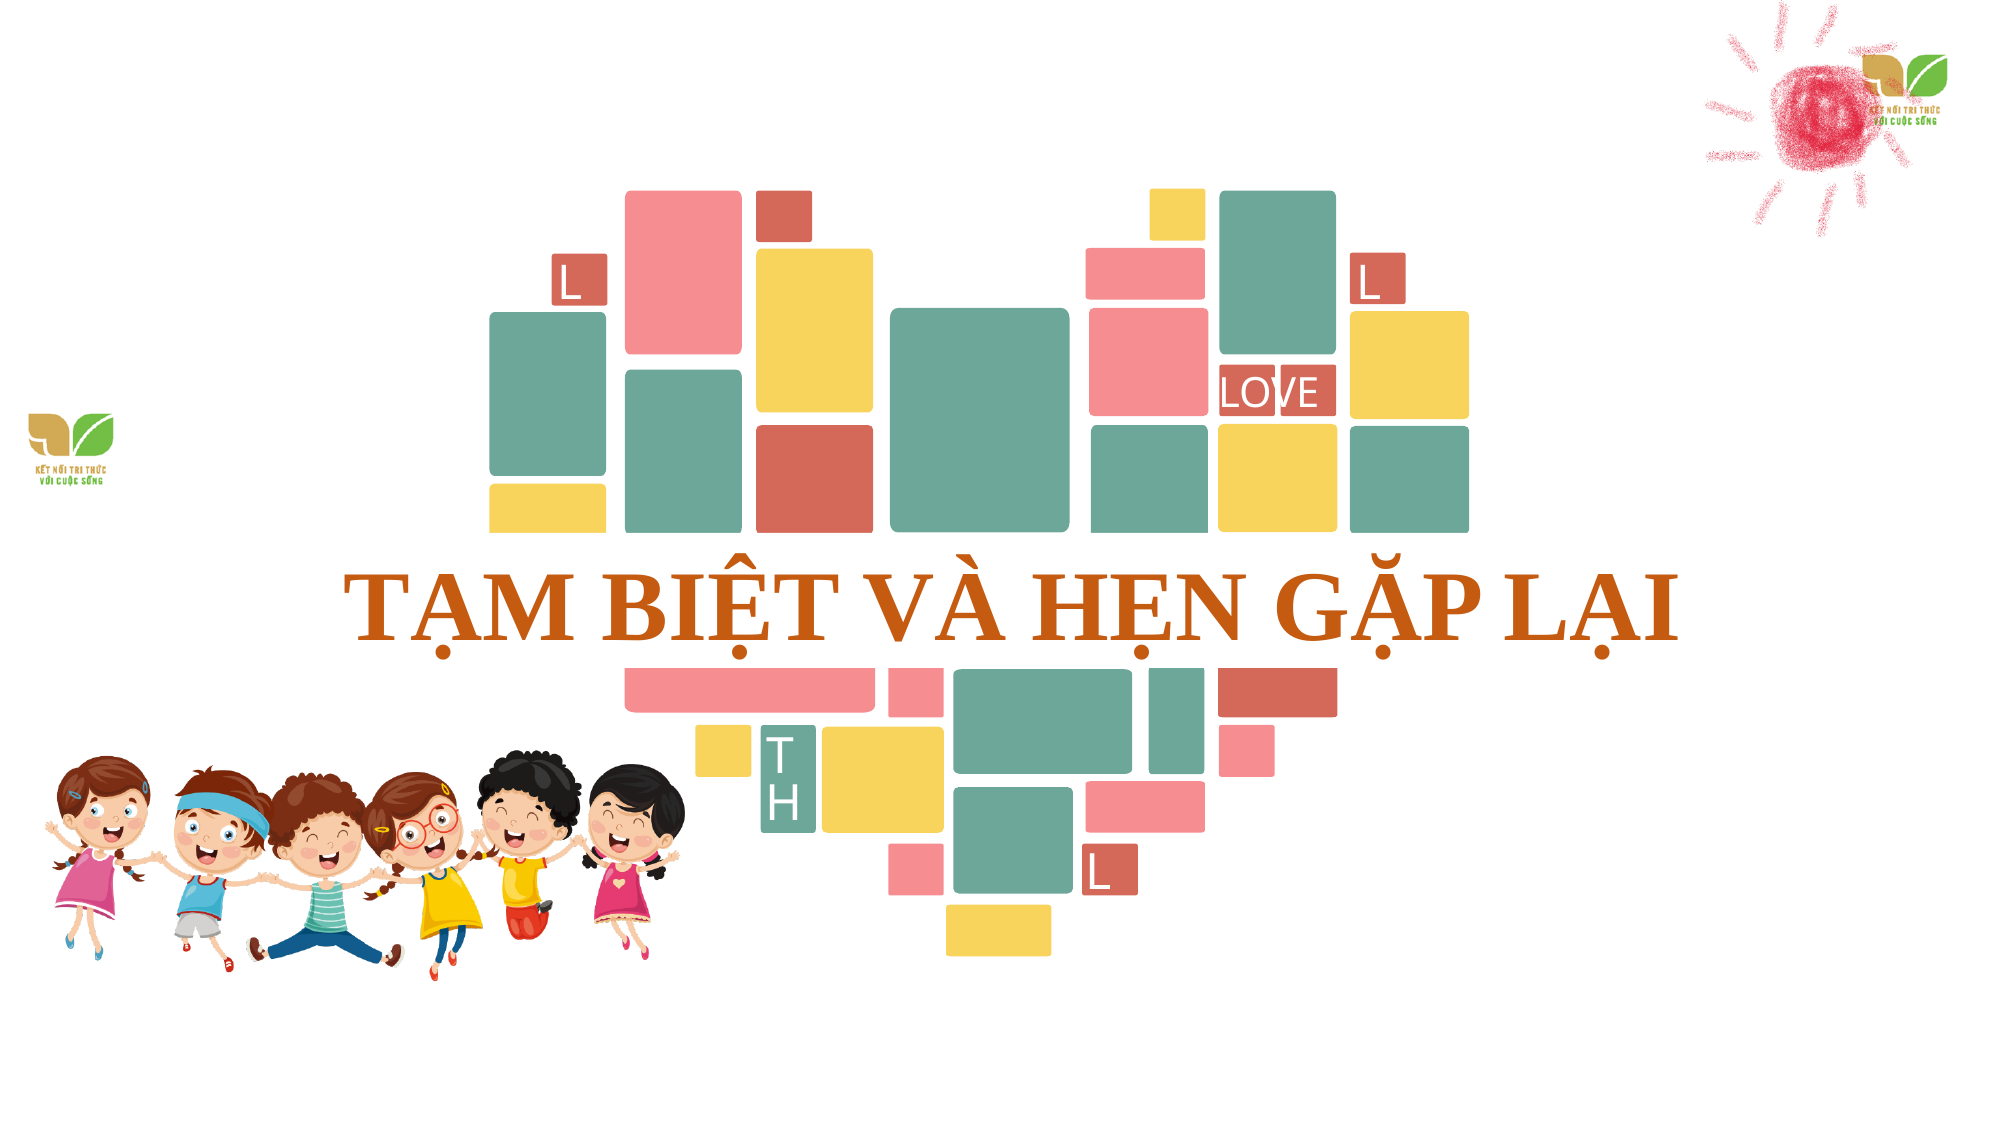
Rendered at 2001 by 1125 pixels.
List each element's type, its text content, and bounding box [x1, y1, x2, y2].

text_box TẠM BIỆT VÀ HẸN GẶP LẠI [1470, 532, 1698, 668]
picture [21, 408, 119, 495]
text_box TẠM BIỆT VÀ HẸN GẶP LẠI [328, 532, 488, 668]
picture [31, 684, 702, 1020]
picture [1618, 0, 1973, 369]
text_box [488, 188, 1470, 957]
